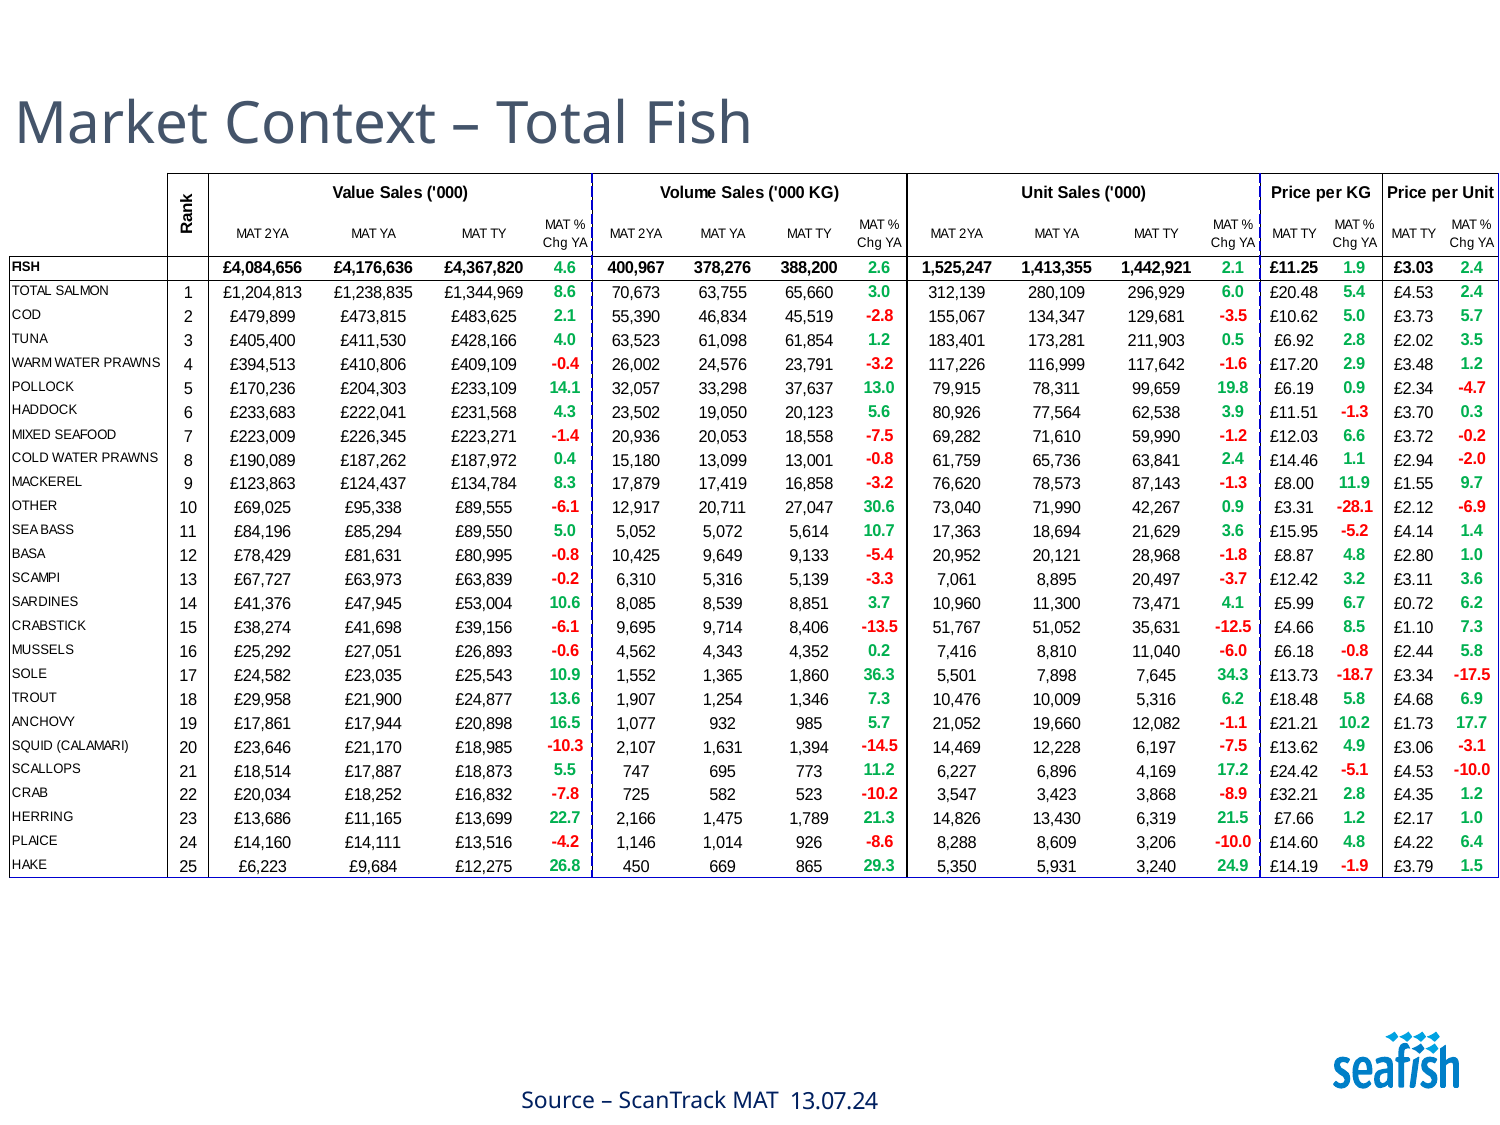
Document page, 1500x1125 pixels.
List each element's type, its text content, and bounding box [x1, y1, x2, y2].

text_box Market Context – Total Fish [0, 78, 1459, 145]
picture [8, 172, 1500, 879]
picture [785, 1082, 1050, 1119]
text_box Source – ScanTrack MAT [315, 1078, 800, 1121]
